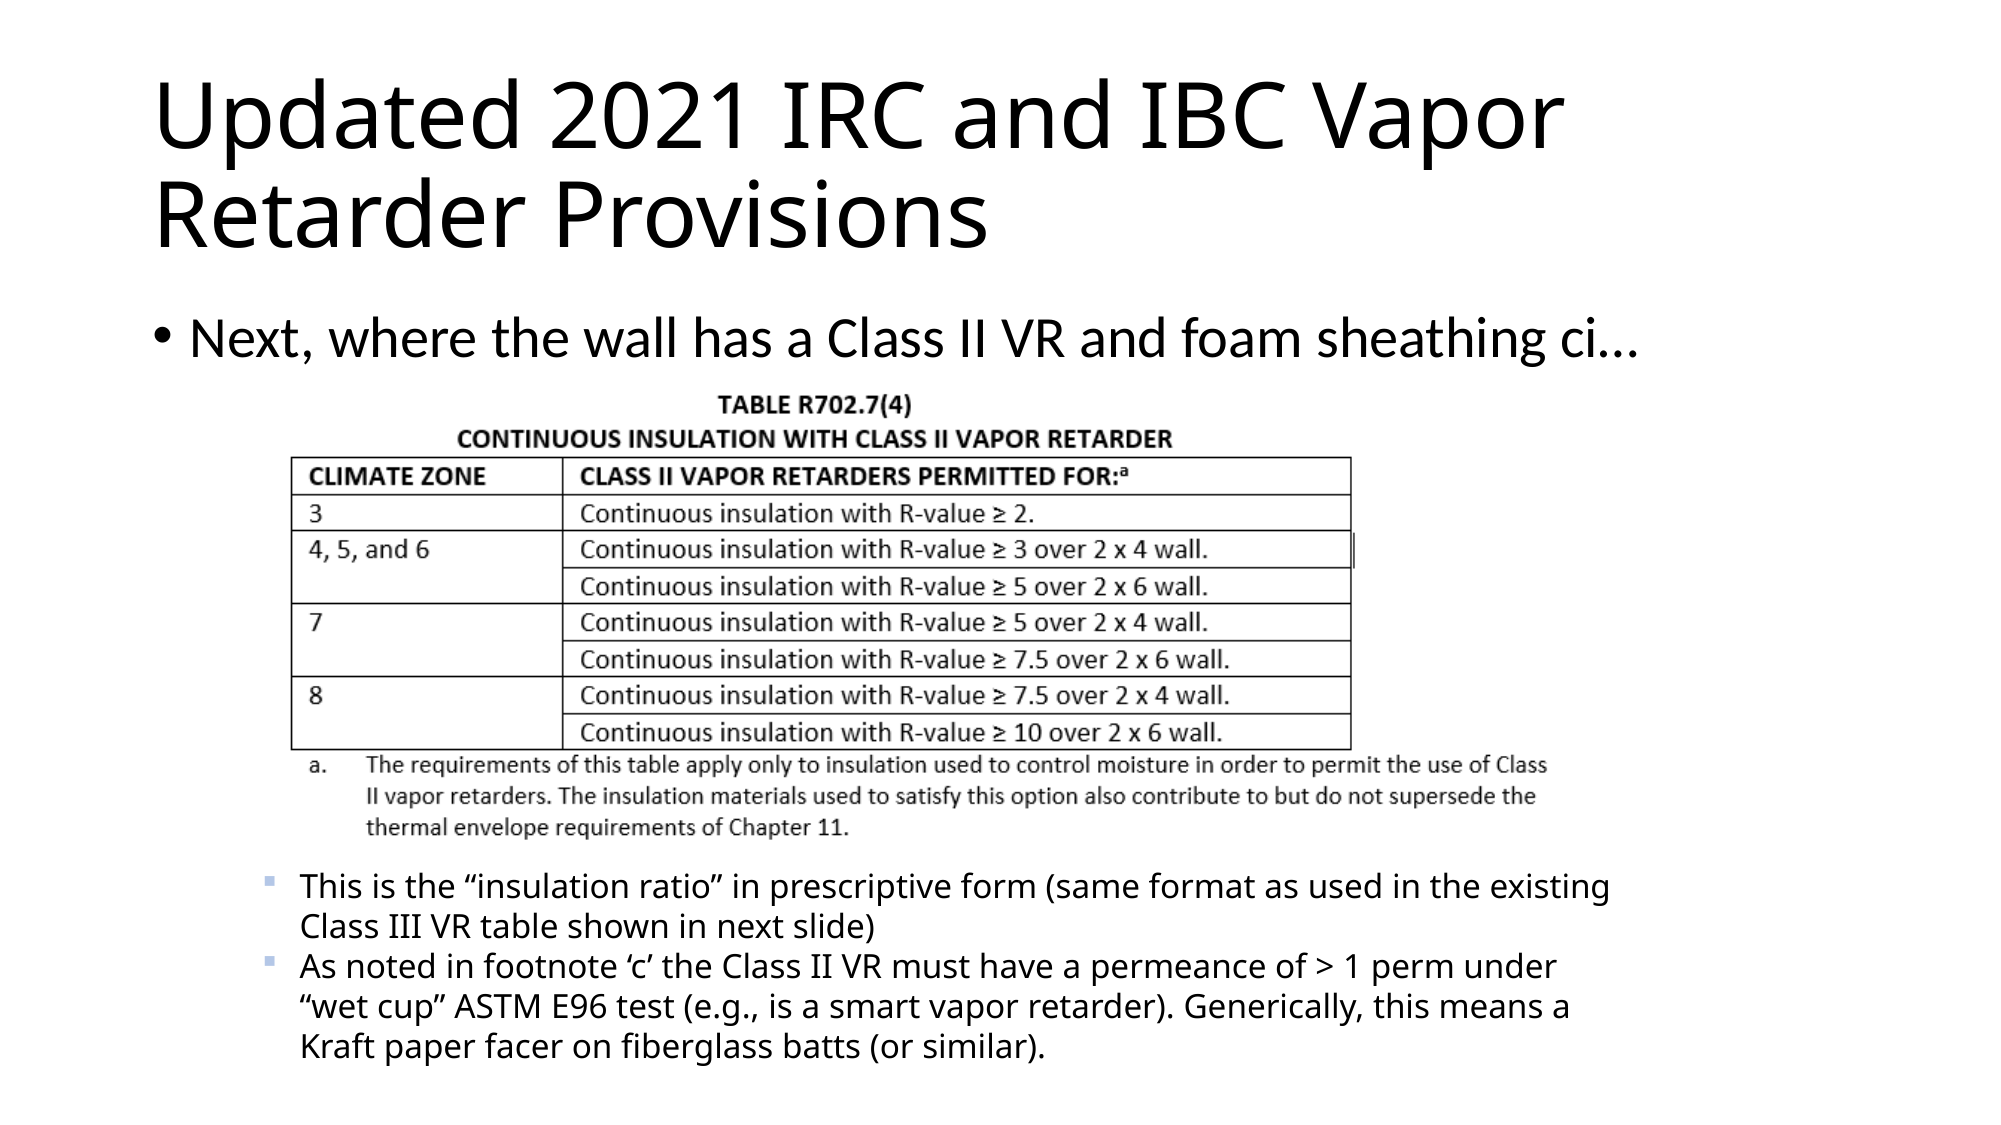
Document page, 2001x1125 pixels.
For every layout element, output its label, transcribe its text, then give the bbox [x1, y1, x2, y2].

text_box This is the “insulation ratio” in prescriptive form (same format as used in the existing Class III VR table shown in next slide) As noted in footnote ‘c’ the Class II VR must have a permeance of > 1 perm under “wet cup” ASTM E96 test (e.g., is a smart vapor retarder). Generically, this means a Kraft paper facer on fiberglass batts (or similar). [247, 858, 1652, 1073]
list Next, where the wall has a Class II VR and foam sheathing ci… [137, 299, 1863, 396]
title Updated 2021 IRC and IBC Vapor Retarder Provisions [137, 59, 1863, 278]
picture [282, 385, 1554, 850]
